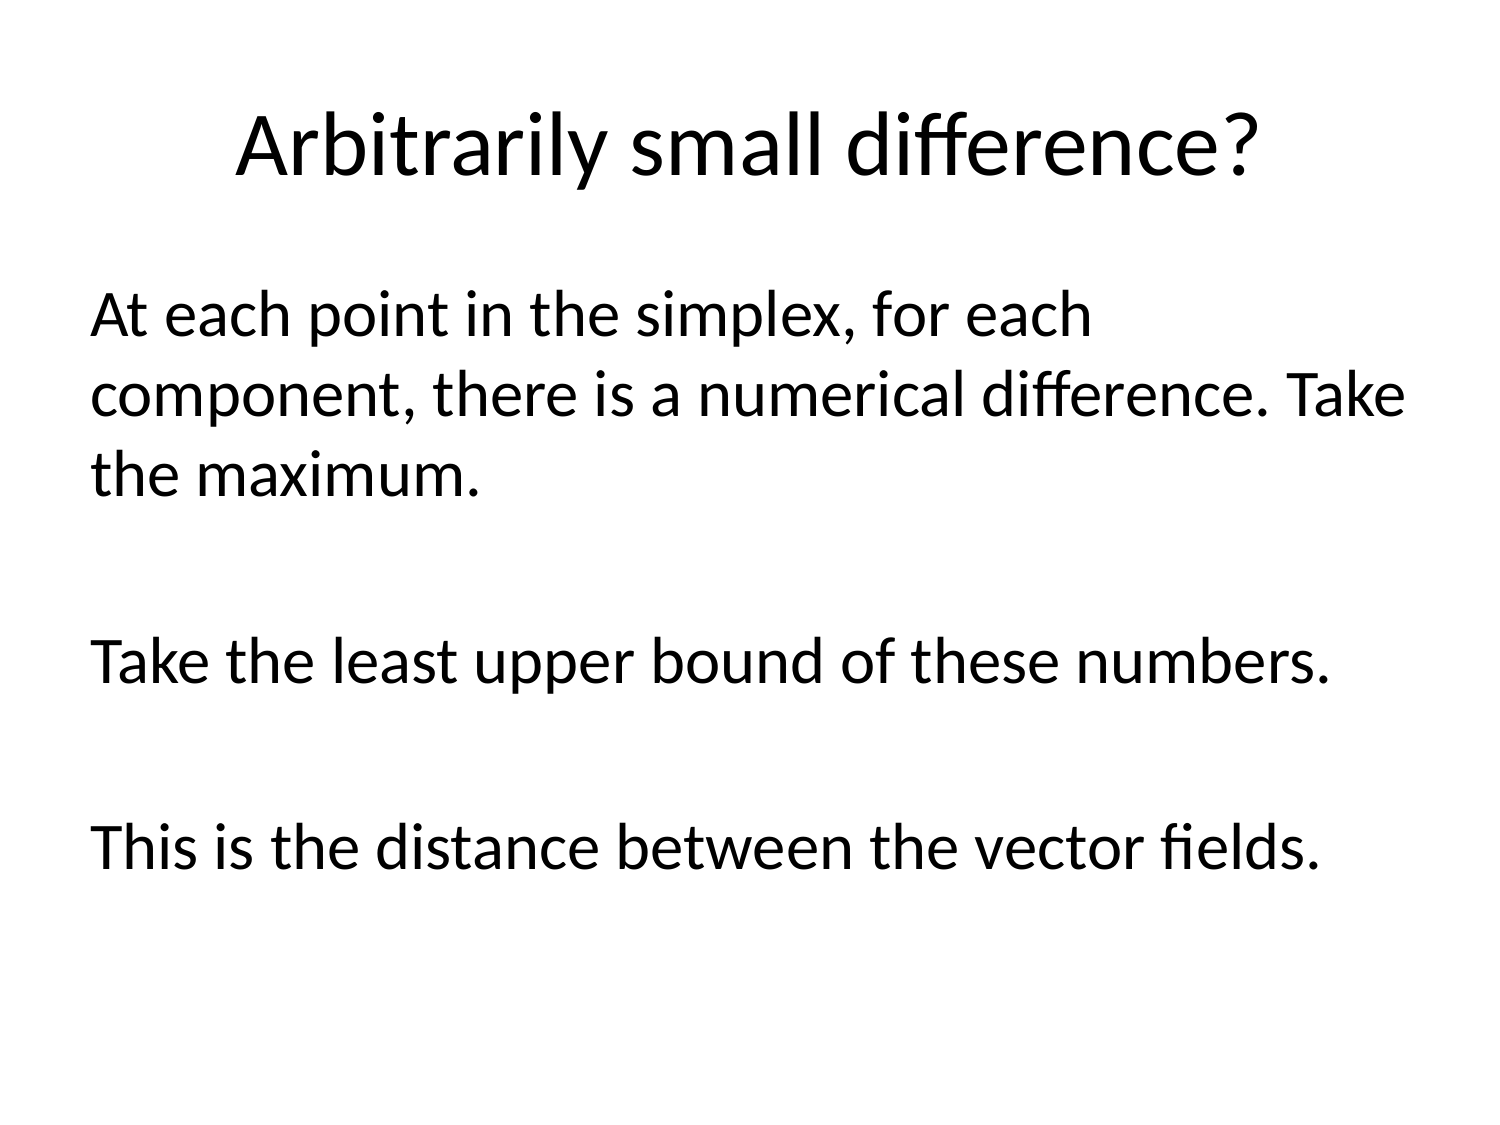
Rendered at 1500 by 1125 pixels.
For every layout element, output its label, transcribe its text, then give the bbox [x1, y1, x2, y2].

list At each point in the simplex, for each component, there is a numerical difference. Take the maximum. Take the least upper bound of these numbers. This is the distance between the vector fields. [75, 262, 1425, 1005]
title Arbitrarily small difference? [75, 45, 1425, 233]
